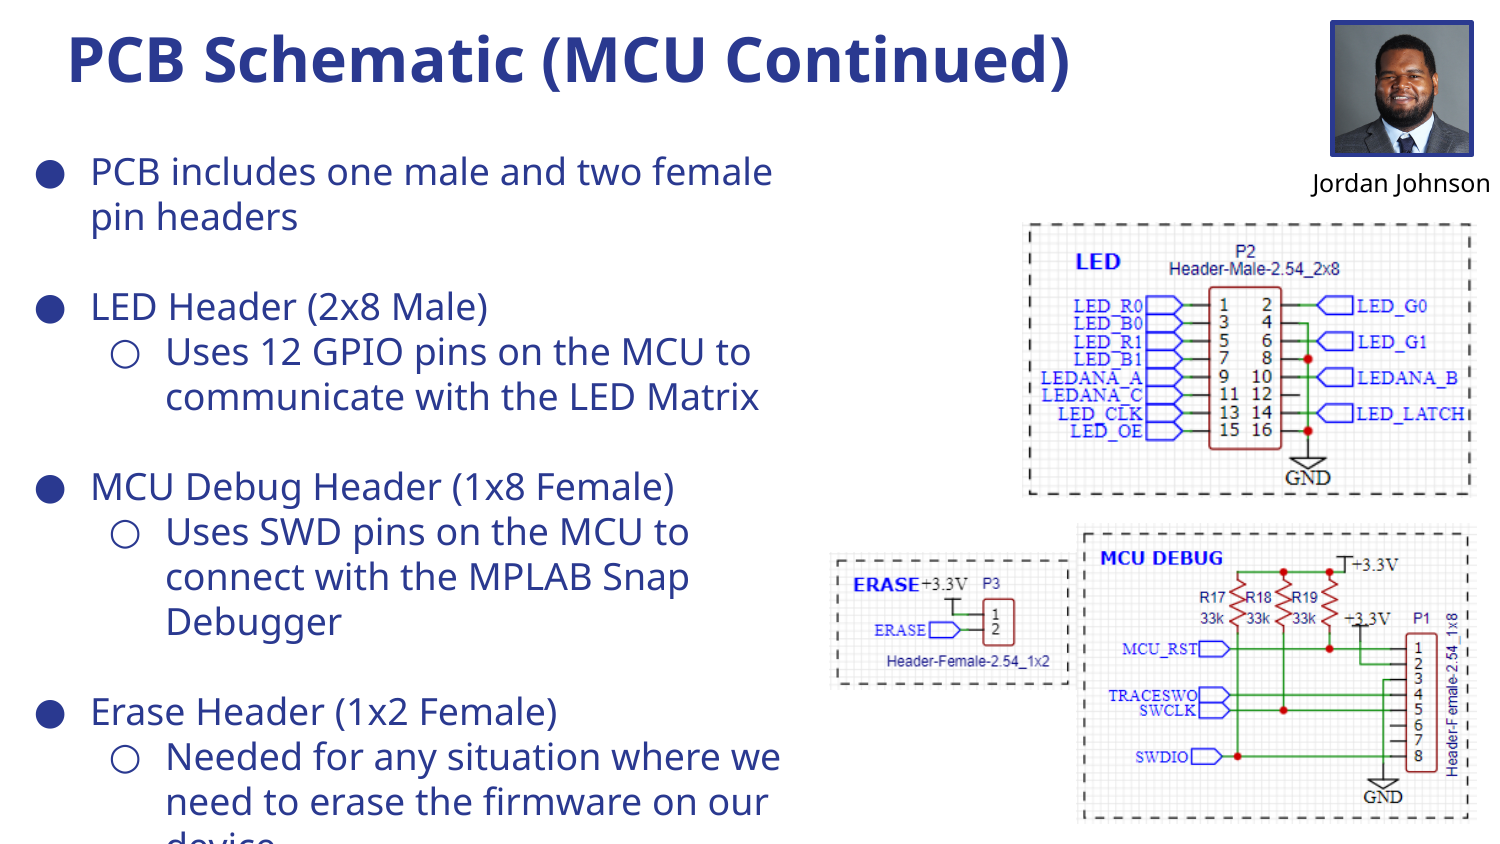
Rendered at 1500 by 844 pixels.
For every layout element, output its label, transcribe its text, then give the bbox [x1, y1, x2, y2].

picture [829, 523, 1477, 824]
text_box Jordan Johnson [1262, 152, 1500, 213]
picture [1022, 221, 1477, 498]
title PCB Schematic (MCU Continued) [51, 5, 1449, 105]
picture [1334, 24, 1470, 153]
title PCB includes one male and two female pin headers LED Header (2x8 Male) Uses 12 GPIO pins on the MCU to communicate with the LED Matrix MCU Debug Header (1x8 Female) Uses SWD pins on the MCU to connect with the MPLAB Snap Debugger Erase Header (1x2 Female) Needed for any situation where we need to erase the firmware on our device [0, 132, 851, 833]
